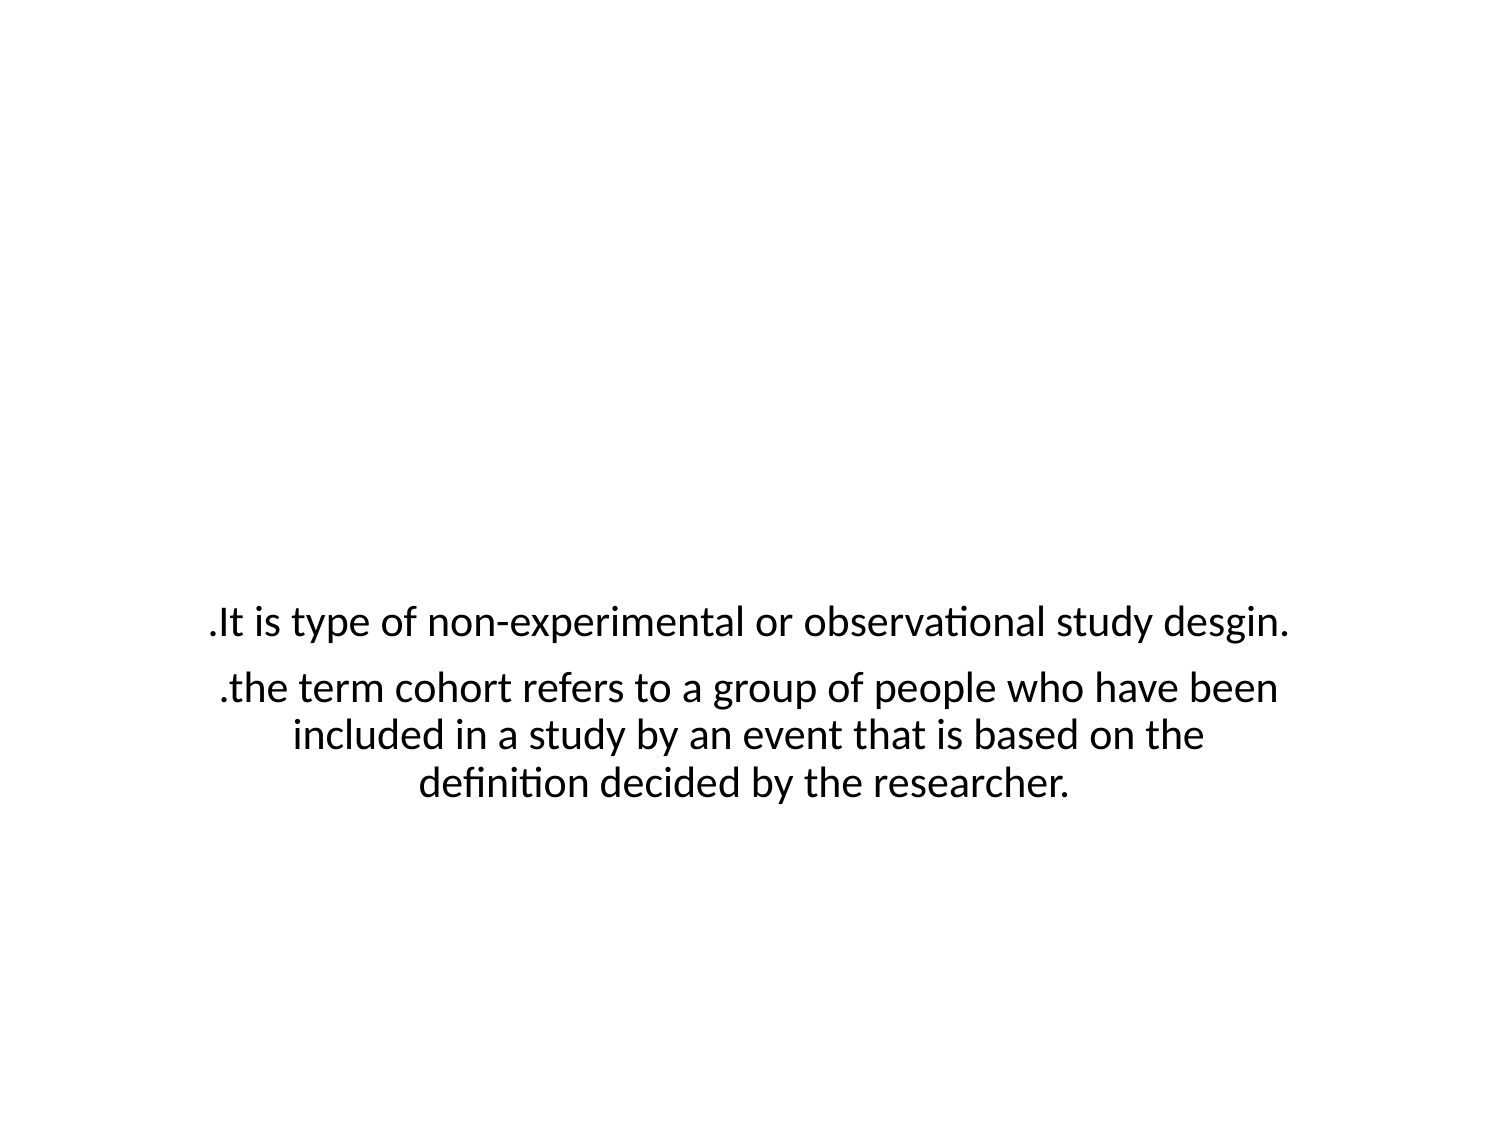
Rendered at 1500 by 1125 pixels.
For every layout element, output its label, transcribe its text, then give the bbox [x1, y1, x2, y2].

subtitle .It is type of non-experimental or observational study desgin. .the term cohort refers to a group of people who have been included in a study by an event that is based on the definition decided by the researcher. [187, 590, 1313, 863]
